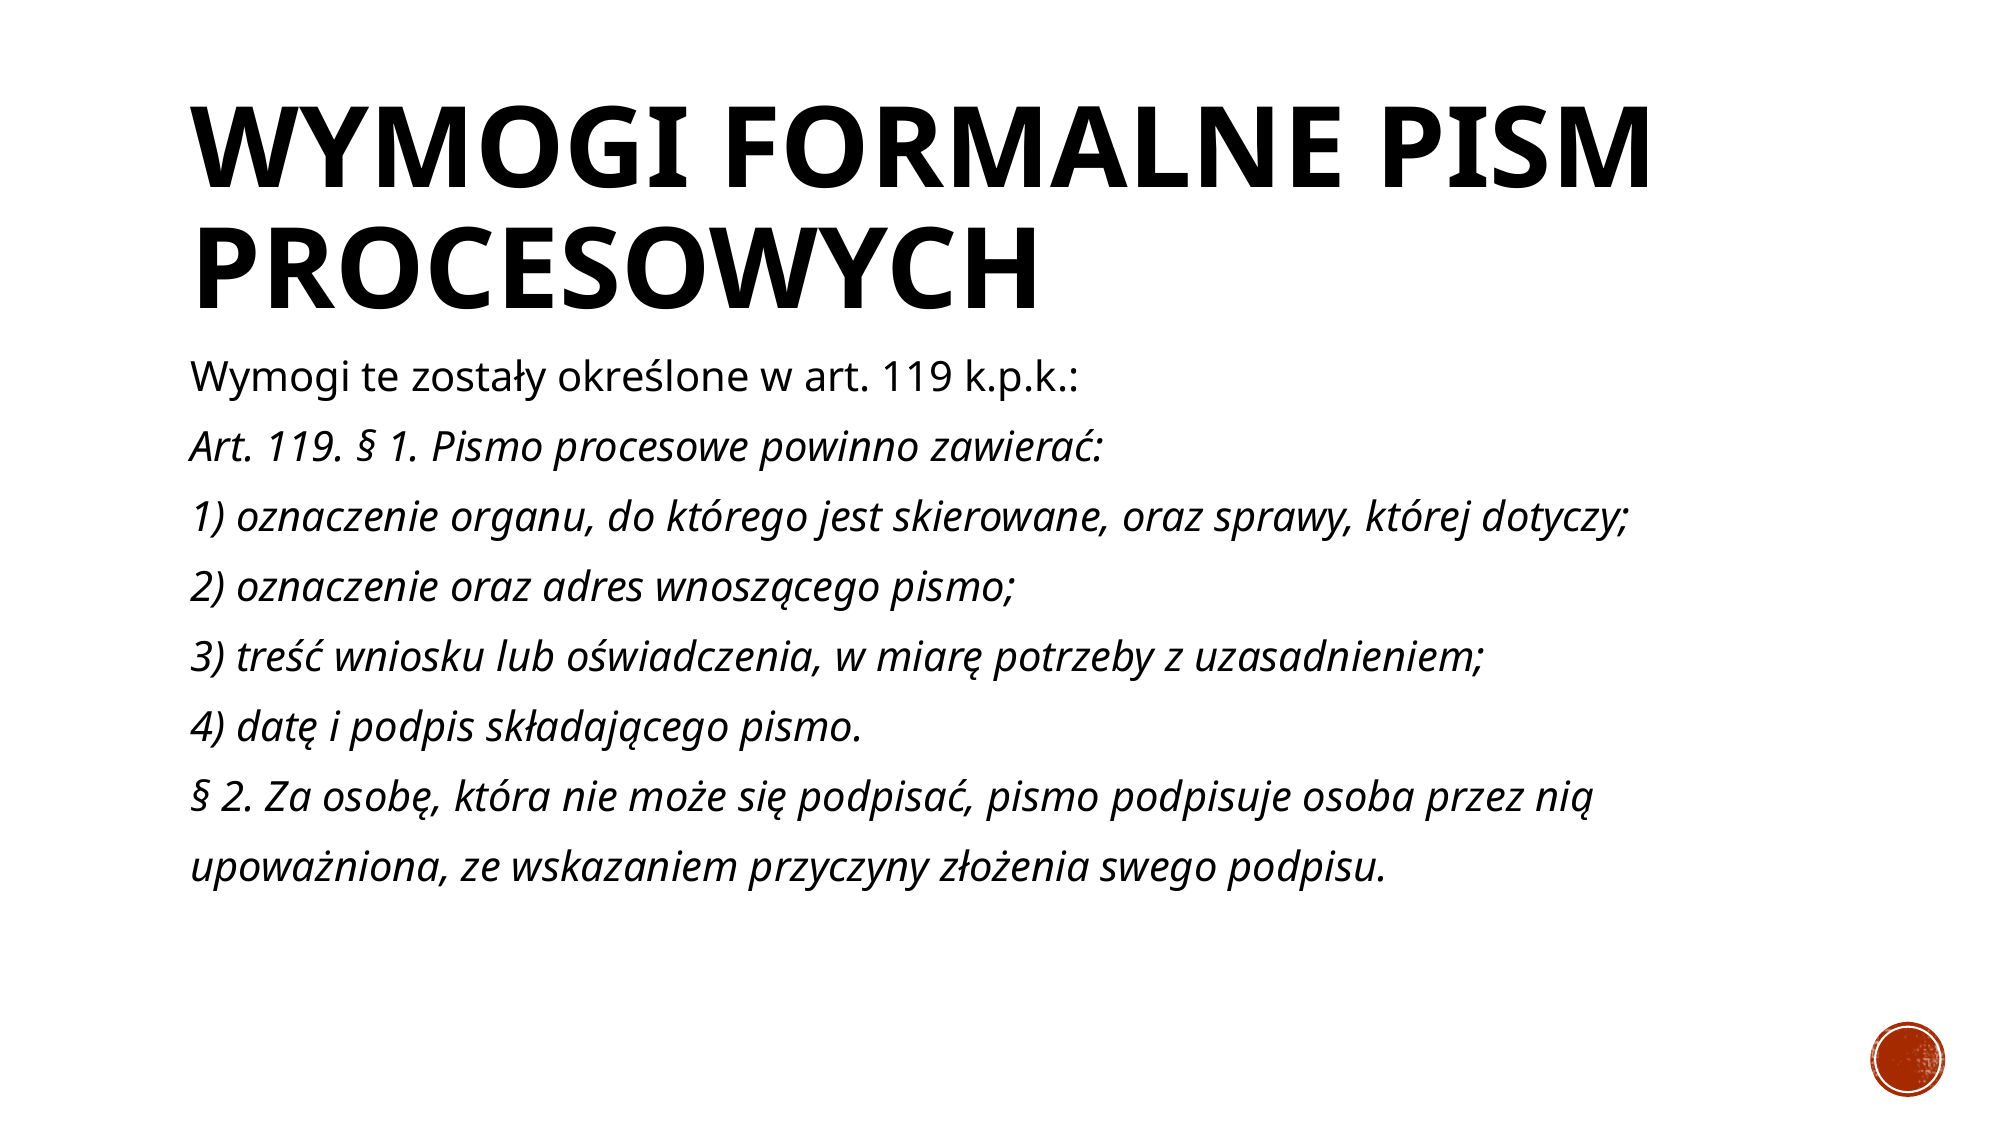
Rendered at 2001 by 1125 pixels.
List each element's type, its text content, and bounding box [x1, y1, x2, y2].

list Wymogi te zostały określone w art. 119 k.p.k.: Art. 119. § 1. Pismo procesowe powinno zawierać: 1) oznaczenie organu, do którego jest skierowane, oraz sprawy, której dotyczy; 2) oznaczenie oraz adres wnoszącego pismo; 3) treść wniosku lub oświadczenia, w miarę potrzeby z uzasadnieniem; 4) datę i podpis składającego pismo. § 2. Za osobę, która nie może się podpisać, pismo podpisuje osoba przez nią upoważniona, ze wskazaniem przyczyny złożenia swego podpisu. [175, 348, 1826, 1013]
title Wymogi formalne pism procesowych [175, 79, 1826, 344]
